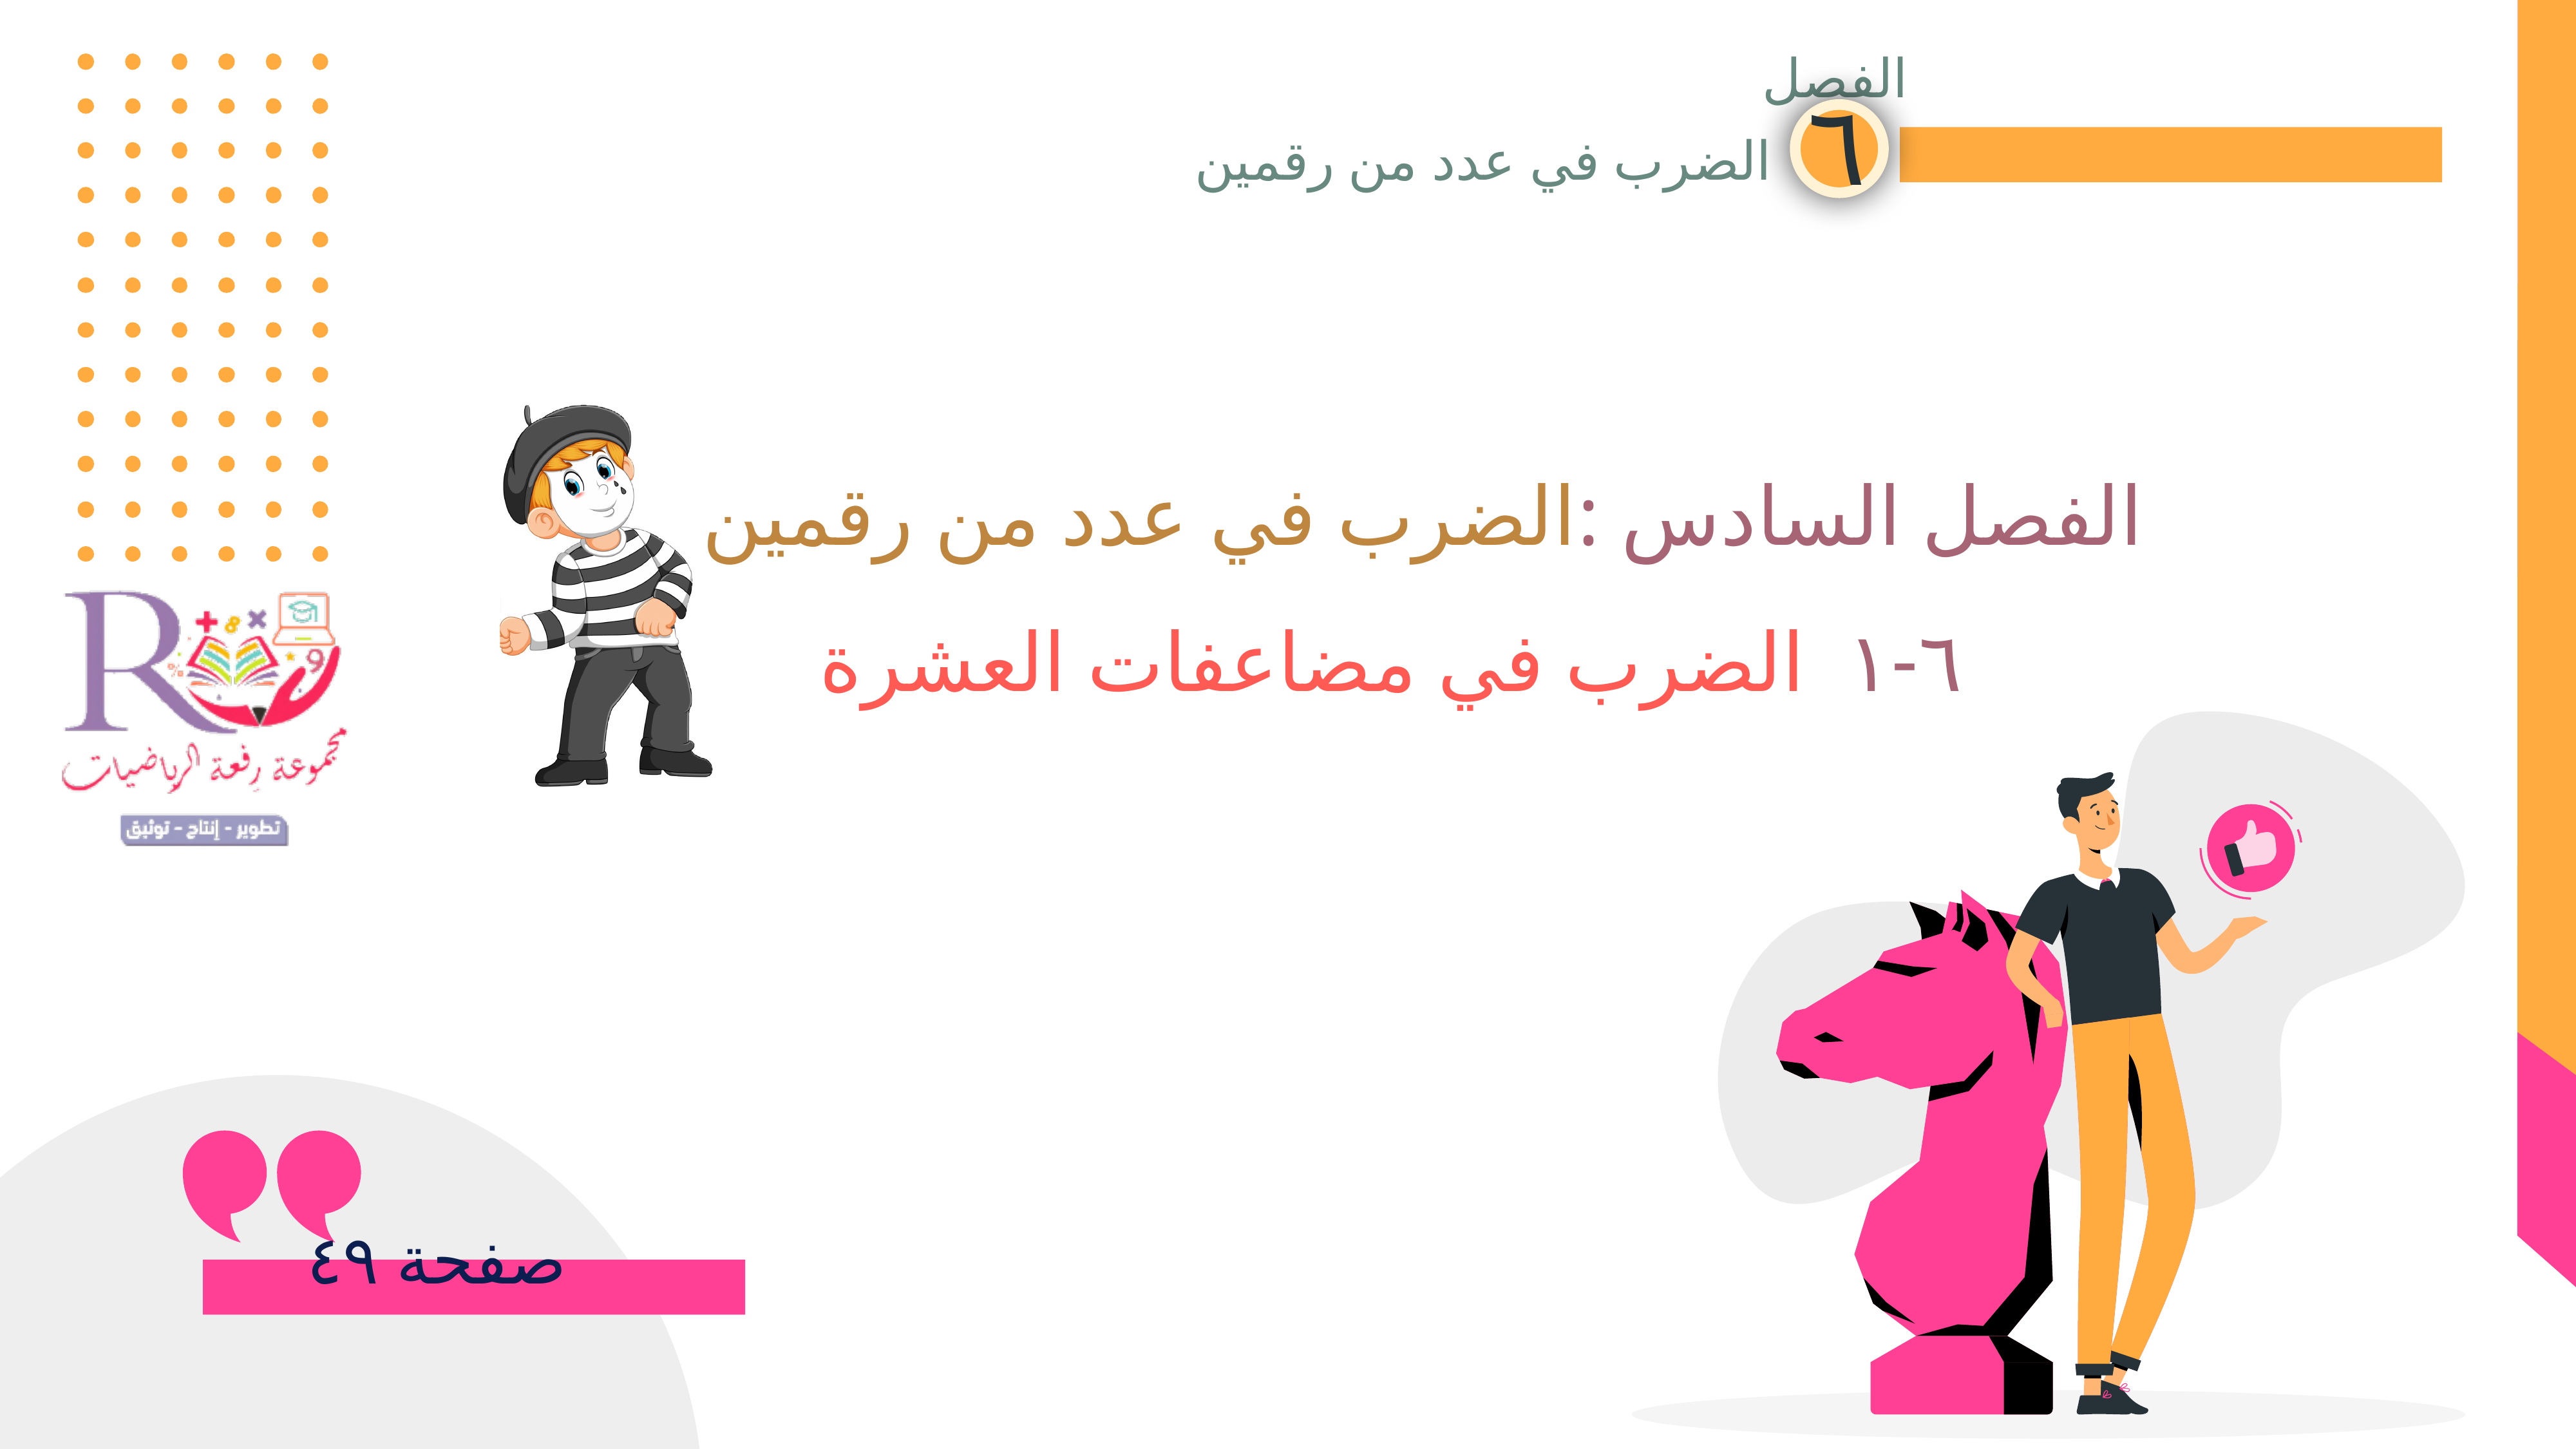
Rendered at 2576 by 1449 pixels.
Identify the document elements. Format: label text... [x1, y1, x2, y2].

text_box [182, 1130, 361, 1243]
picture [27, 562, 379, 875]
text_box صفحة ٤٩ [294, 1163, 597, 1310]
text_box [1631, 711, 2466, 1439]
picture [500, 349, 746, 853]
text_box الفصل السادس :الضرب في عدد من رقمين ٦-١ الضرب في مضاعفات العشرة [746, 349, 2228, 774]
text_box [1043, 23, 1978, 234]
